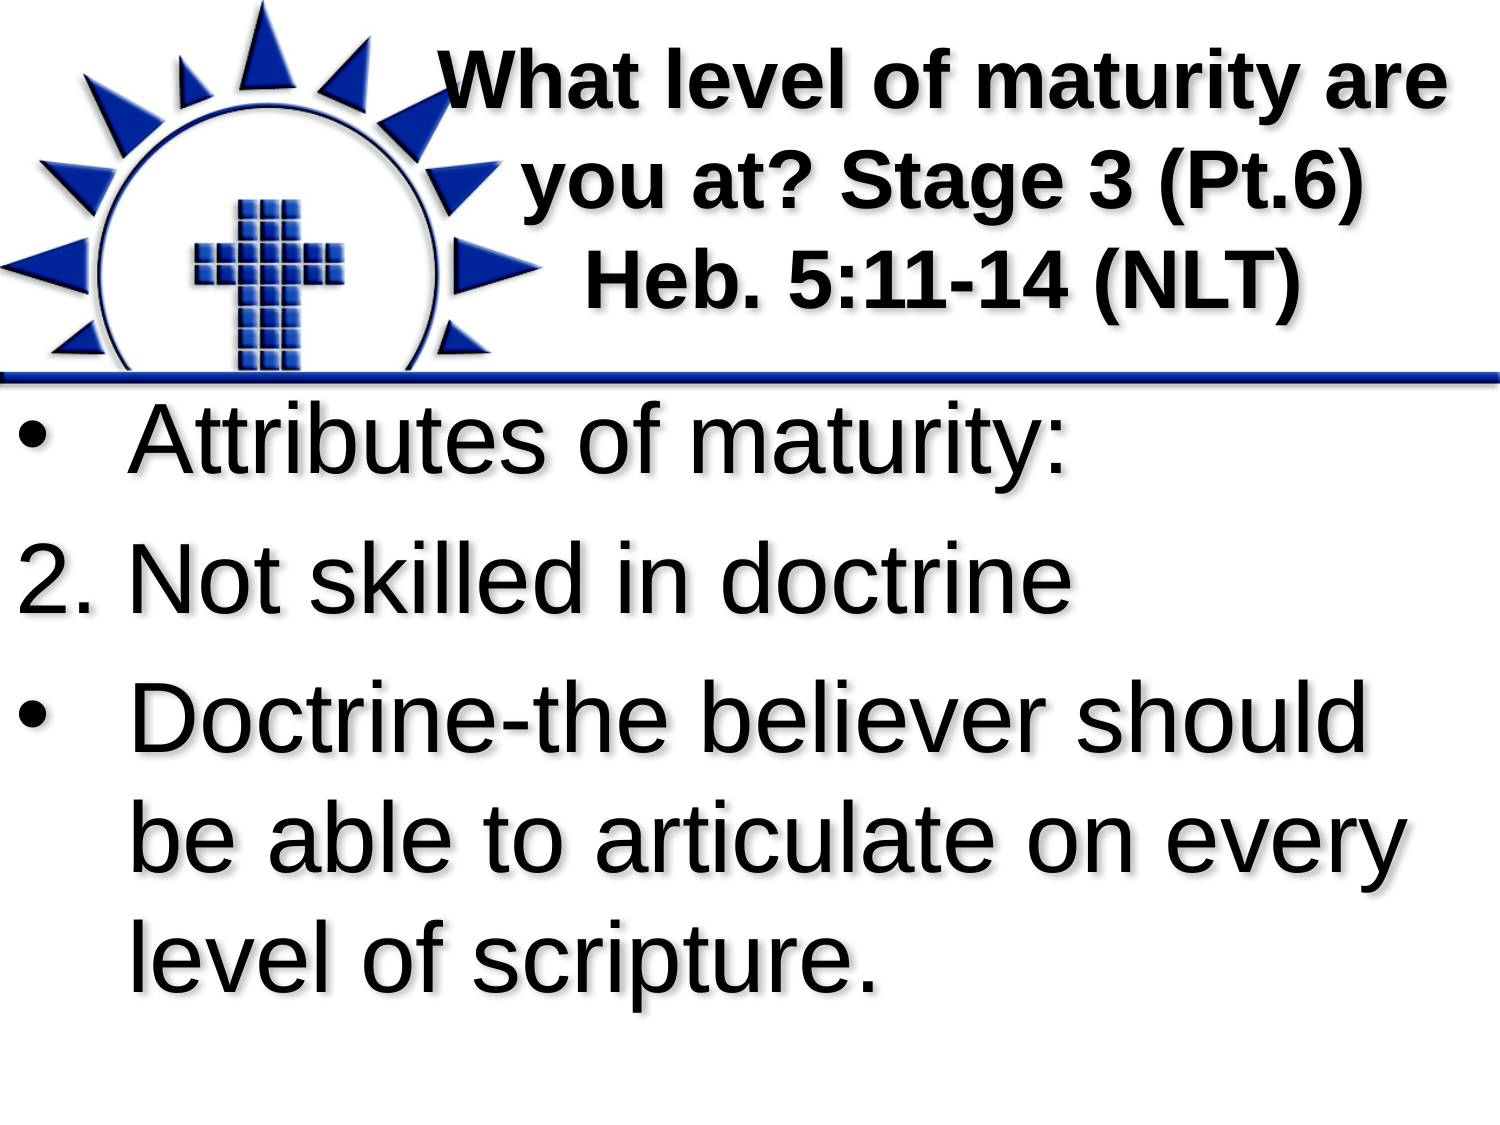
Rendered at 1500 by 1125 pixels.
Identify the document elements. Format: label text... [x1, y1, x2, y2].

subtitle Attributes of maturity: 2. Not skilled in doctrine Doctrine-the believer should be able to articulate on every level of scripture. [0, 365, 1500, 1125]
picture [0, 0, 1500, 365]
